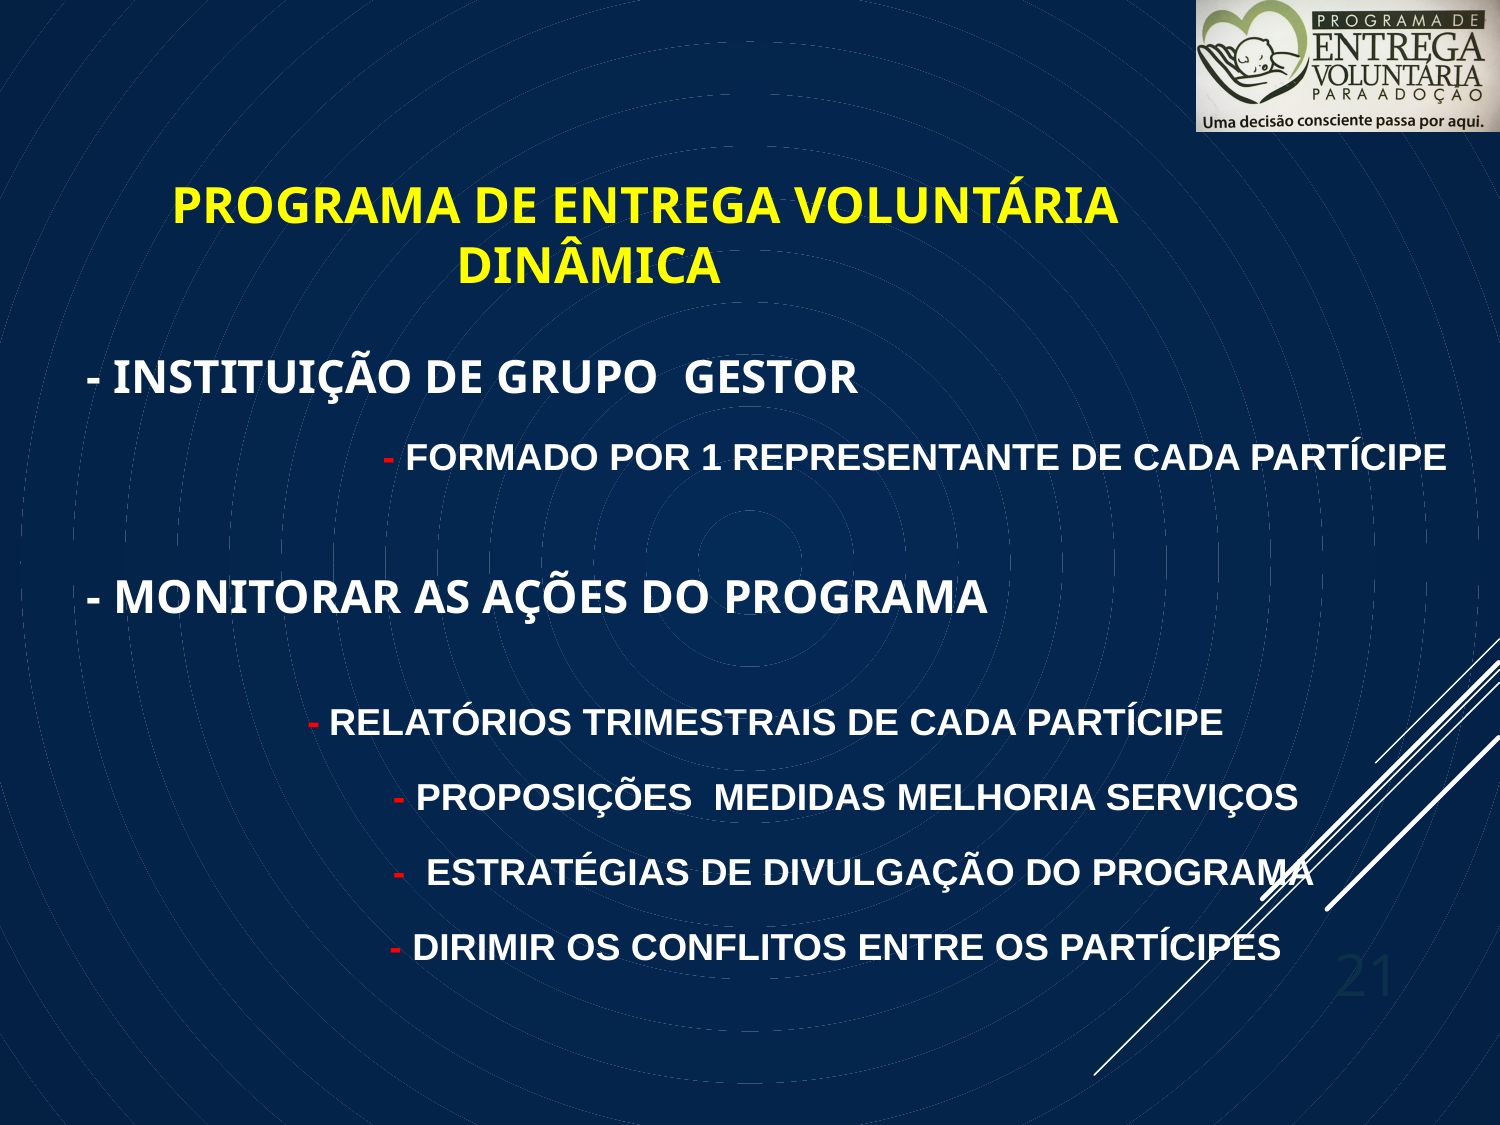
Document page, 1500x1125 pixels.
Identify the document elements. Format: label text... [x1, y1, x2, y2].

picture [1196, 0, 1500, 132]
text_box PROGRAMA DE ENTREGA VOLUNTÁRIA DINÂMICA - INSTITUIÇÃO DE GRUPO GESTOR - FORMADO POR 1 REPRESENTANTE DE CADA PARTÍCIPE - MONITORAR AS AÇÕES DO PROGRAMA - RELATÓRIOS TRIMESTRAIS DE CADA PARTÍCIPE - PROPOSIÇÕES MEDIDAS MELHORIA SERVIÇOS - ESTRATÉGIAS DE DIVULGAÇÃO DO PROGRAMA - DIRIMIR OS CONFLITOS ENTRE OS PARTÍCIPES [0, 165, 1476, 1075]
